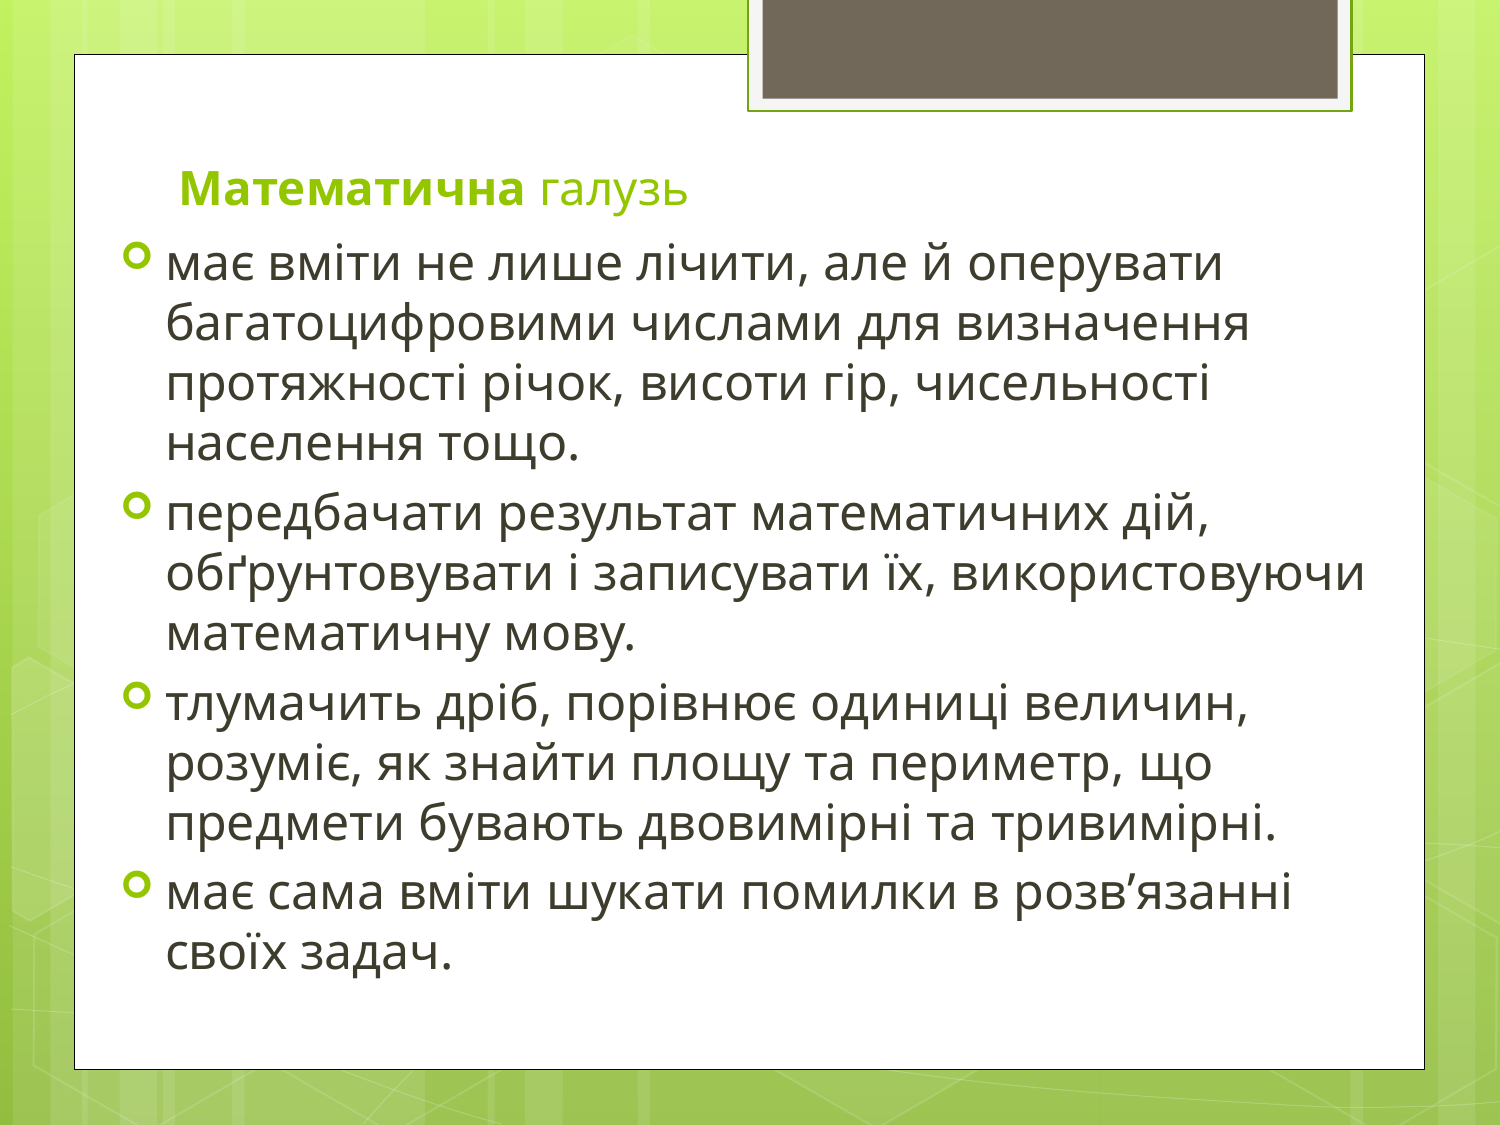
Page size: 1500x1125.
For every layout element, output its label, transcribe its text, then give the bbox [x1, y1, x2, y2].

title Математична галузь [164, 93, 1317, 222]
list має вміти не лише лічити, але й оперувати багатоцифровими числами для визначення протяжності річок, висоти гір, чисельності населення тощо. передбачати результат математичних дій, обґрунтовувати і записувати їх, використовуючи математичну мову. тлумачить дріб, порівнює одиниці величин, розуміє, як знайти площу та периметр, що предмети бувають двовимірні та тривимірні. має сама вміти шукати помилки в розв’язанні своїх задач. [93, 222, 1407, 1020]
